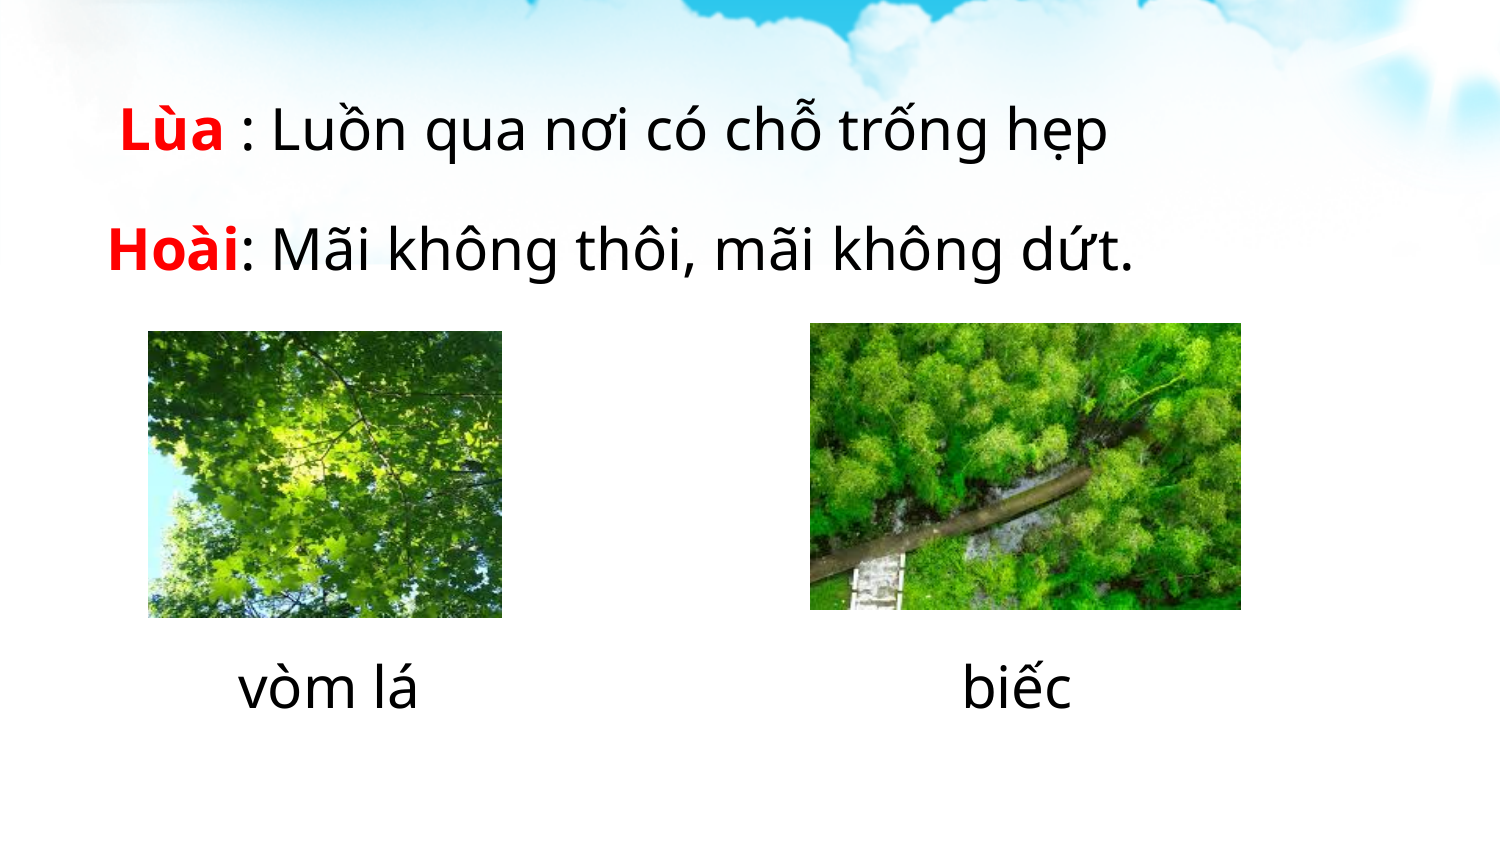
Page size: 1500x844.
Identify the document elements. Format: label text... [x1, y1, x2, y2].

text_box Lùa : Luồn qua nơi có chỗ trống hẹp [104, 84, 1125, 170]
text_box vòm lá [223, 642, 436, 728]
text_box Hoài: Mãi không thôi, mãi không dứt. [91, 204, 1150, 290]
text_box biếc [946, 642, 1088, 728]
picture [0, 0, 1500, 610]
picture [148, 331, 502, 618]
